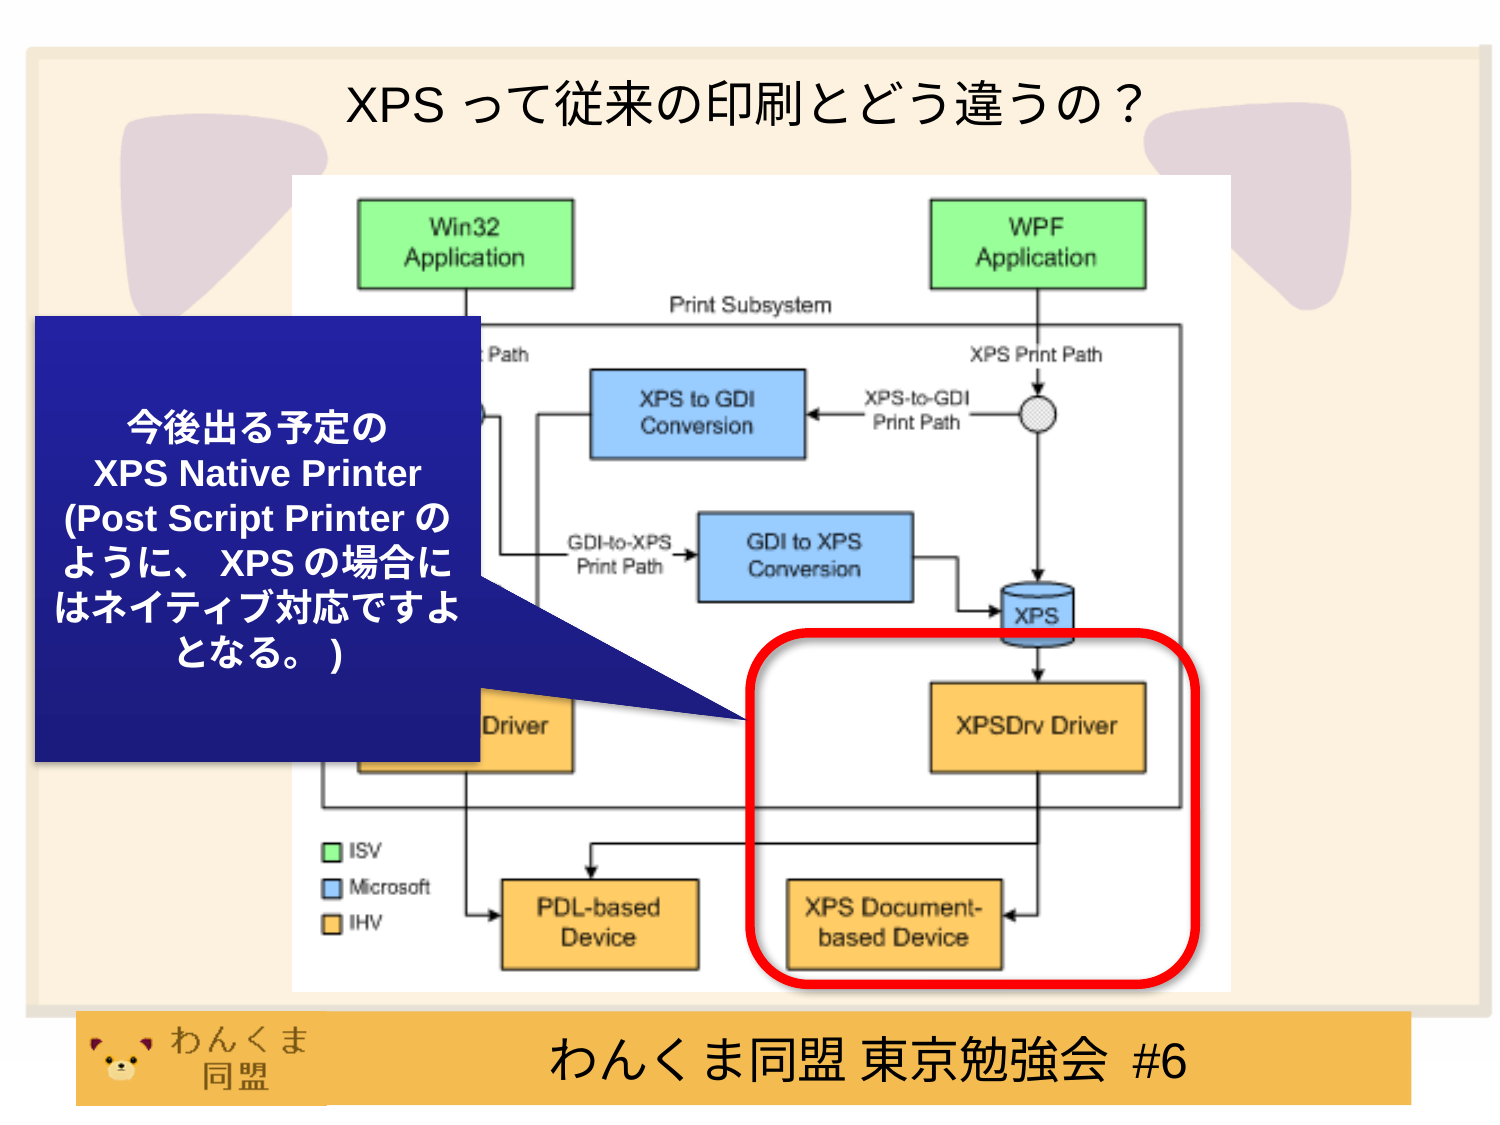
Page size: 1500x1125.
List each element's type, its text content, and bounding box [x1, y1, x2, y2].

picture [0, 0, 1500, 1106]
text_box 今後出る予定の XPS Native Printer (Post Script Printerのように、XPSの場合にはネイティブ対応ですよとなる。) [35, 316, 287, 762]
title XPSって従来の印刷とどう違うの？ [74, 44, 1426, 162]
